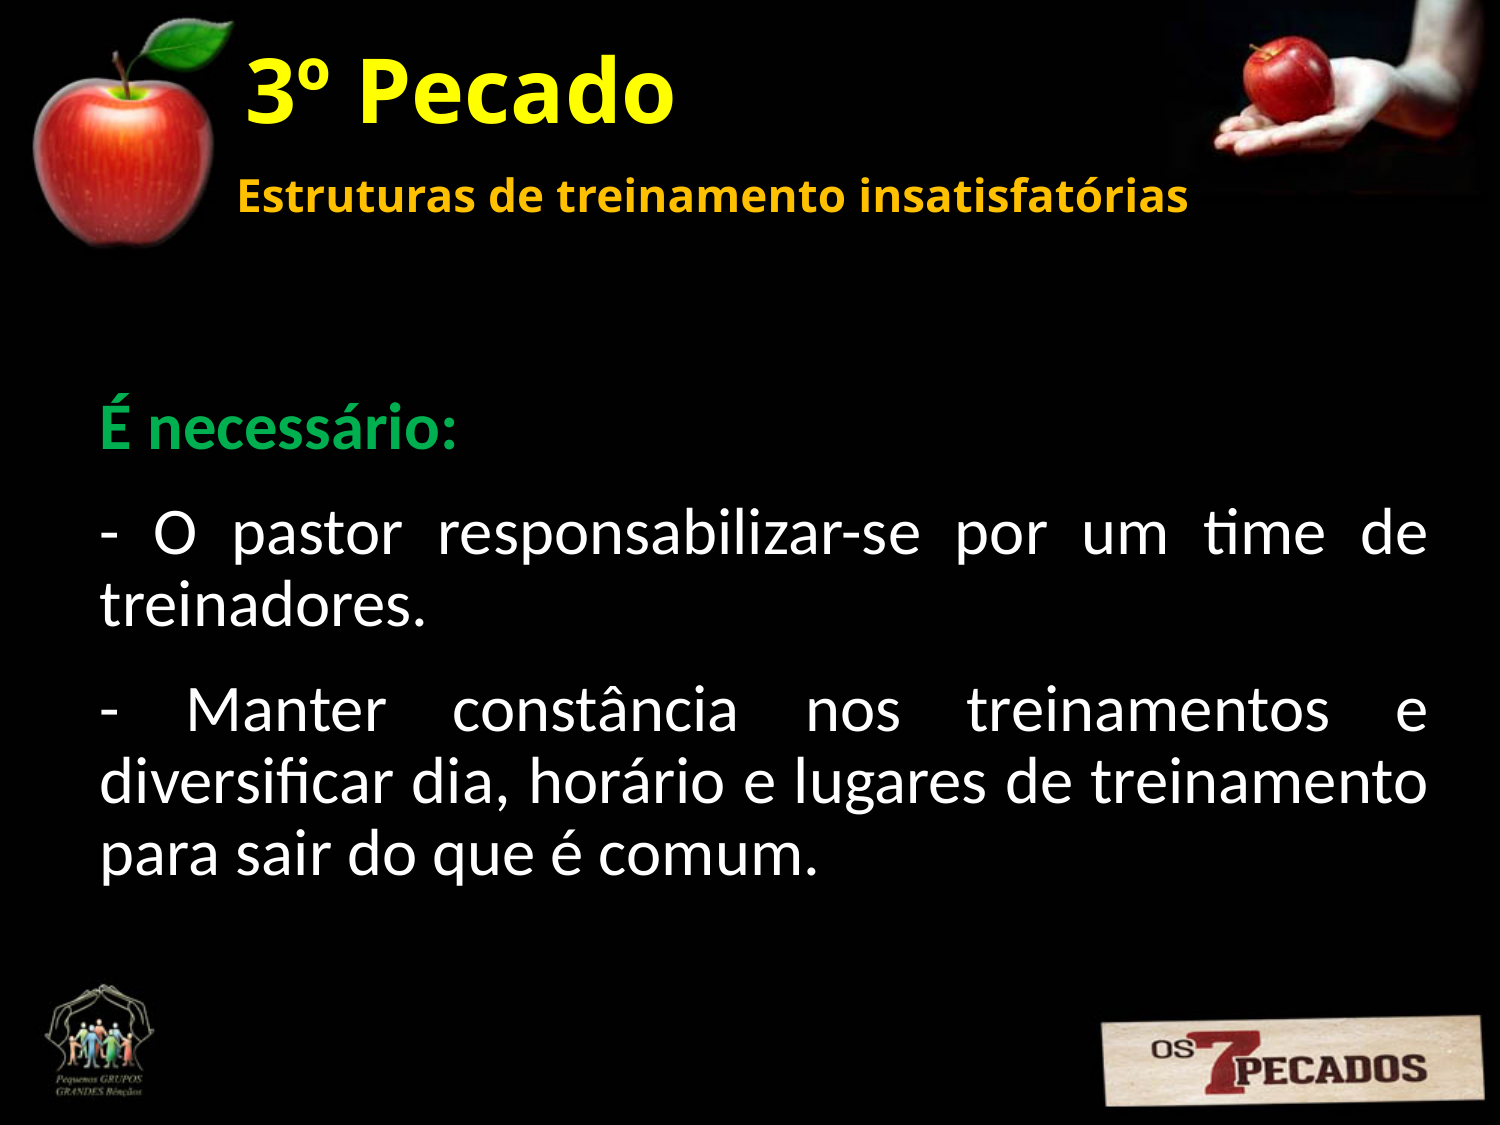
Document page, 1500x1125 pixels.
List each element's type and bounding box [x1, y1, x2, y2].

list [0, 0, 1500, 1125]
